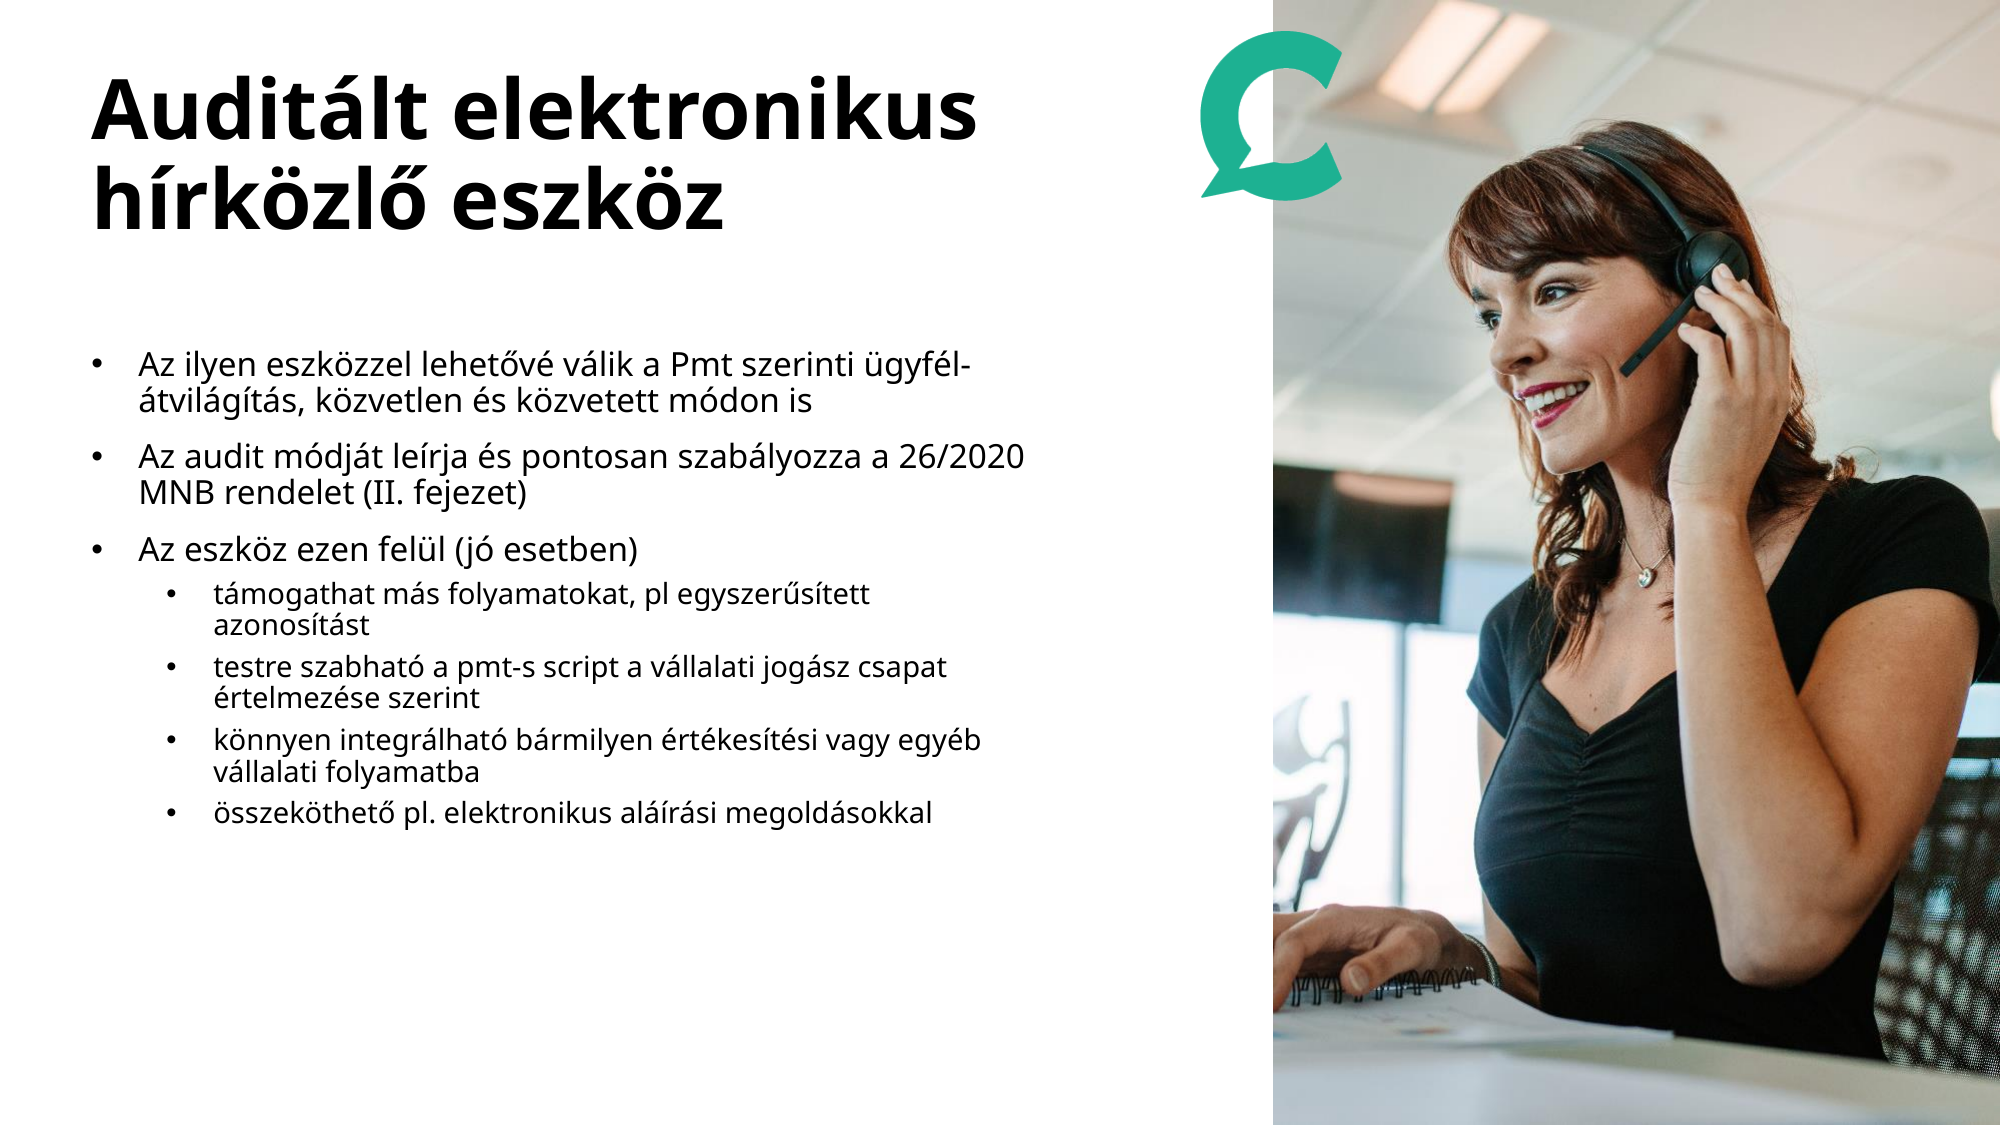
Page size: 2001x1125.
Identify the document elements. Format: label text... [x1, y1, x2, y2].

picture [1200, 0, 2000, 1125]
text_box Auditált elektronikus hírközlő eszköz [76, 59, 1028, 281]
text_box Az ilyen eszközzel lehetővé válik a Pmt szerinti ügyfél-átvilágítás, közvetlen és közvetett módon is Az audit módját leírja és pontosan szabályozza a 26/2020 MNB rendelet (II. fejezet) Az eszköz ezen felül (jó esetben) támogathat más folyamatokat, pl egyszerűsített azonosítást testre szabható a pmt-s script a vállalati jogász csapat értelmezése szerint könnyen integrálható bármilyen értékesítési vagy egyéb vállalati folyamatba összeköthető pl. elektronikus aláírási megoldásokkal [76, 340, 1042, 1012]
